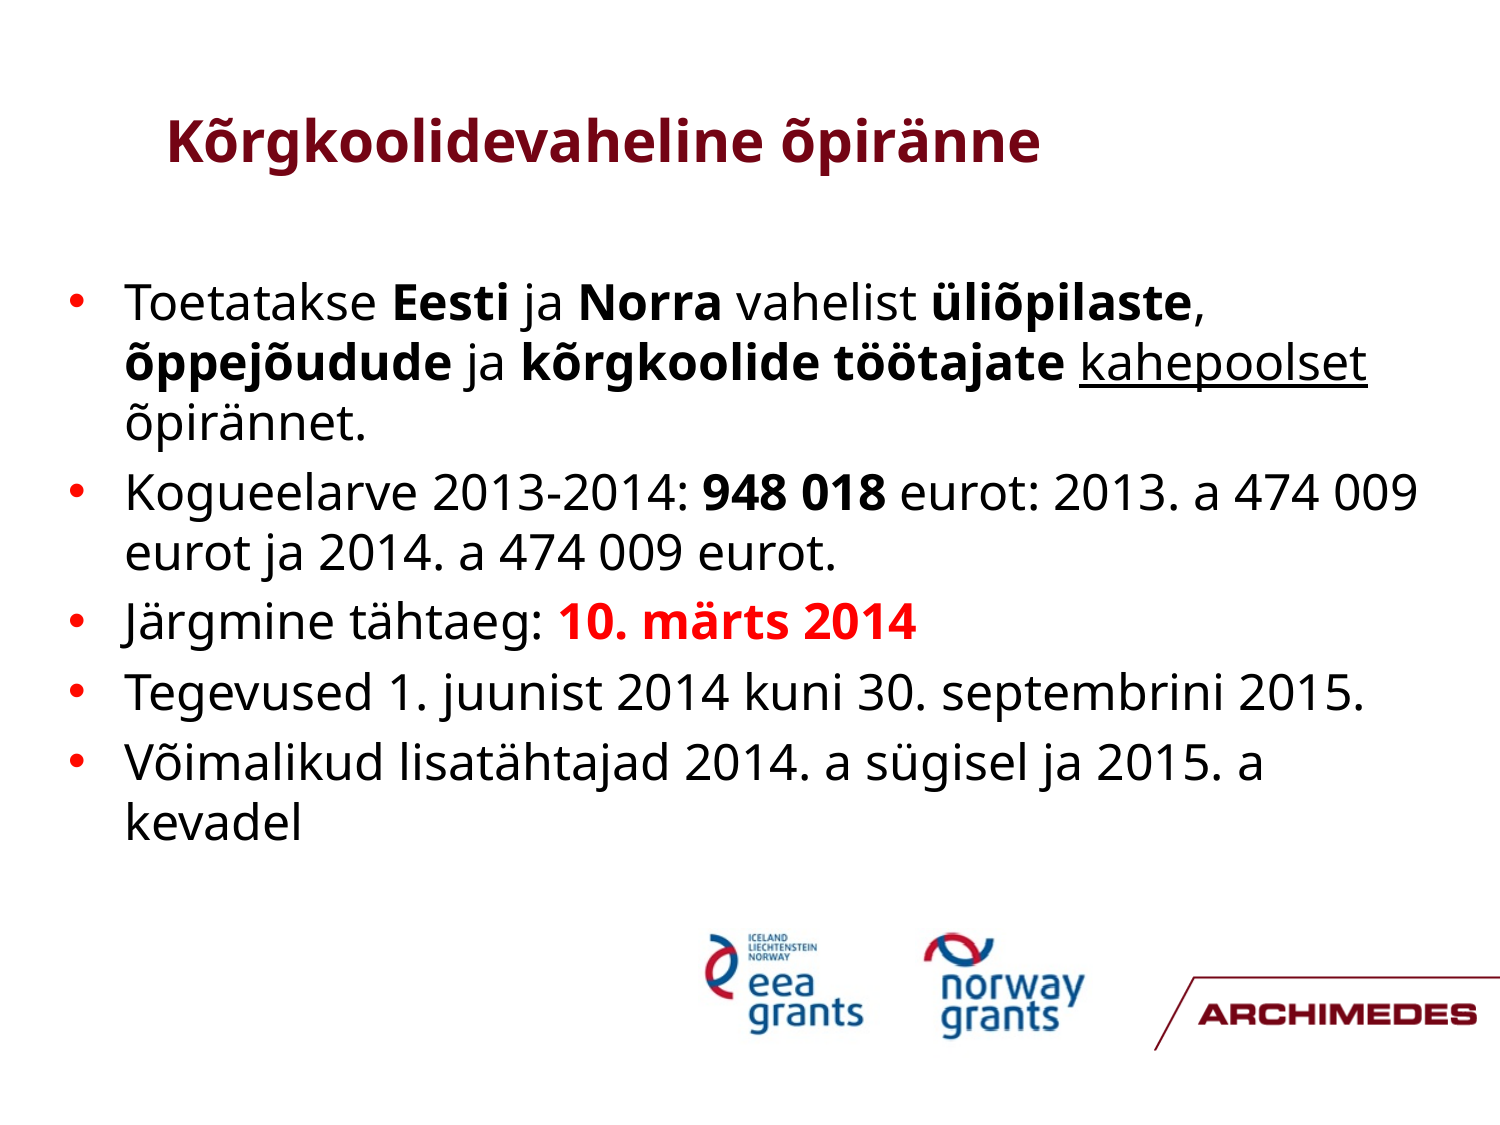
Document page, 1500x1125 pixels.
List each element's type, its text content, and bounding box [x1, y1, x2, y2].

picture [1154, 976, 1500, 1051]
picture [915, 928, 1093, 1059]
list Toetatakse Eesti ja Norra vahelist üliõpilaste, õppejõudude ja kõrgkoolide töötajate kahepoolset õpirännet. Kogueelarve 2013-2014: 948 018 eurot: 2013. a 474 009 eurot ja 2014. a 474 009 eurot. Järgmine tähtaeg: 10. märts 2014 Tegevused 1. juunist 2014 kuni 30. septembrini 2015. Võimalikud lisatähtajad 2014. a sügisel ja 2015. a kevadel [53, 262, 1447, 913]
title Kõrgkoolidevaheline õpiränne [150, 45, 1338, 233]
picture [698, 928, 881, 1064]
